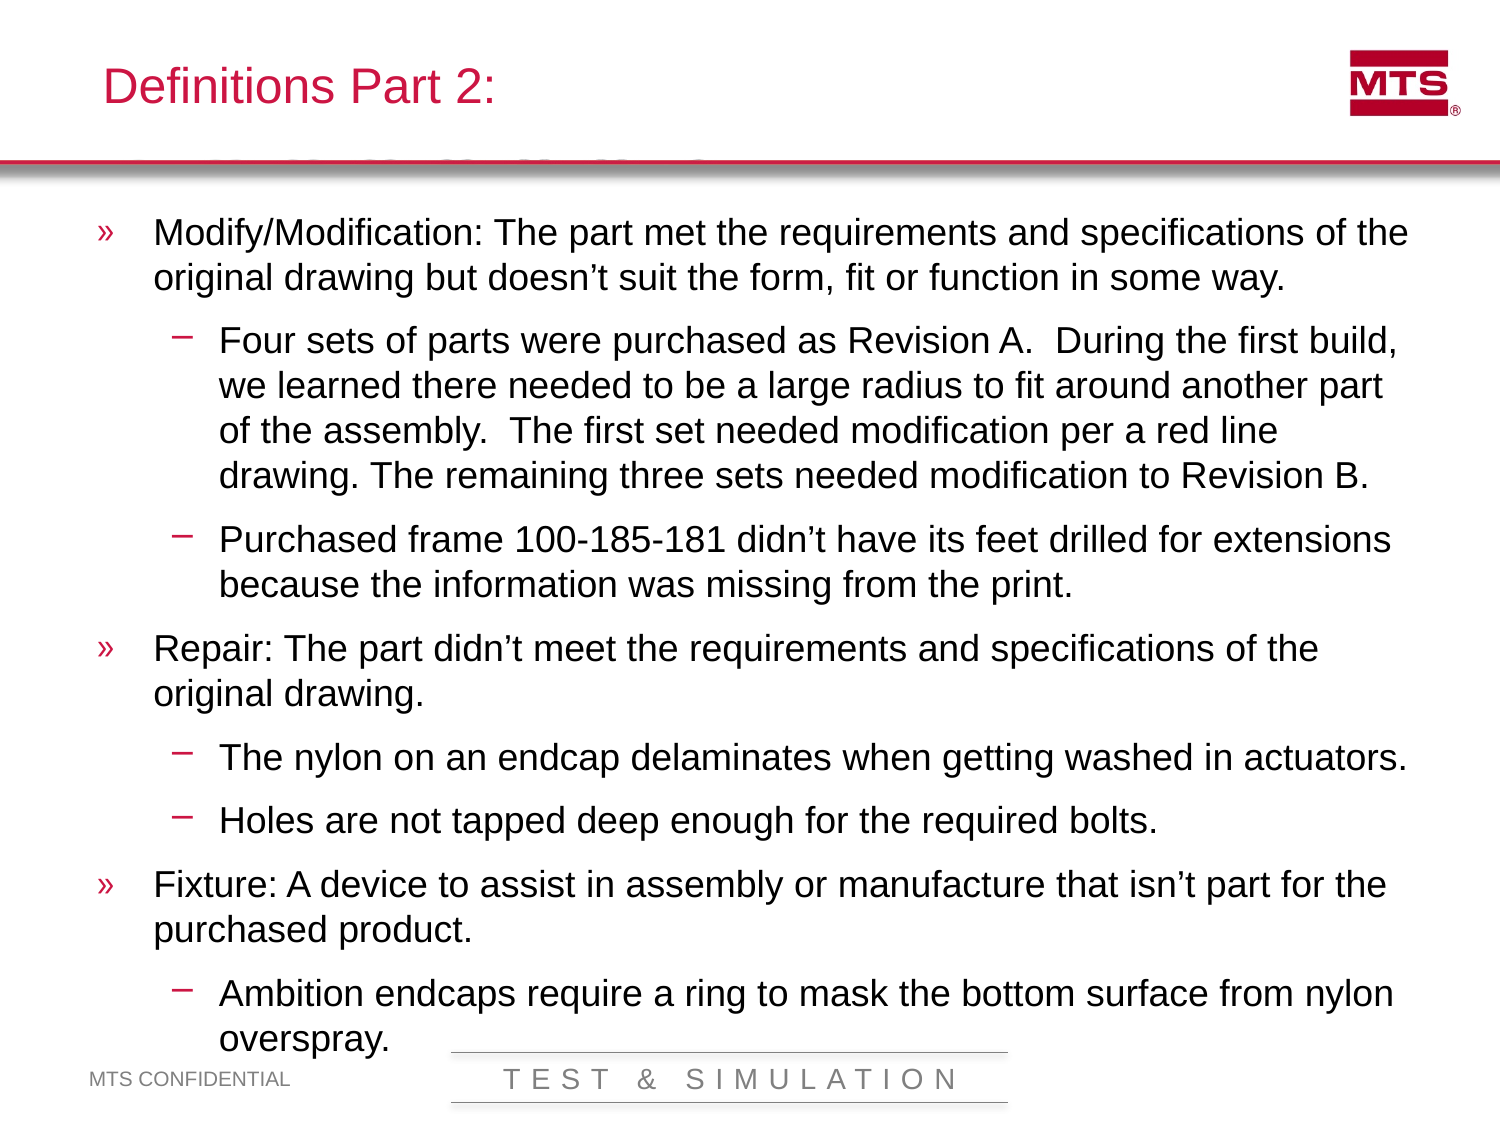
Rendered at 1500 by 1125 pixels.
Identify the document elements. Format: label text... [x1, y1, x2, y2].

picture [1349, 49, 1461, 117]
list Modify/Modification: The part met the requirements and specifications of the original drawing but doesn’t suit the form, fit or function in some way. Four sets of parts were purchased as Revision A. During the first build, we learned there needed to be a large radius to fit around another part of the assembly. The first set needed modification per a red line drawing. The remaining three sets needed modification to Revision B. Purchased frame 100-185-181 didn’t have its feet drilled for extensions because the information was missing from the print. Repair: The part didn’t meet the requirements and specifications of the original drawing. The nylon on an endcap delaminates when getting washed in actuators. Holes are not tapped deep enough for the required bolts. Fixture: A device to assist in assembly or manufacture that isn’t part for the purchased product. Ambition endcaps require a ring to mask the bottom surface from nylon overspray. [82, 200, 1438, 1000]
title Definitions Part 2: [87, 12, 1206, 155]
picture [0, 159, 1500, 188]
